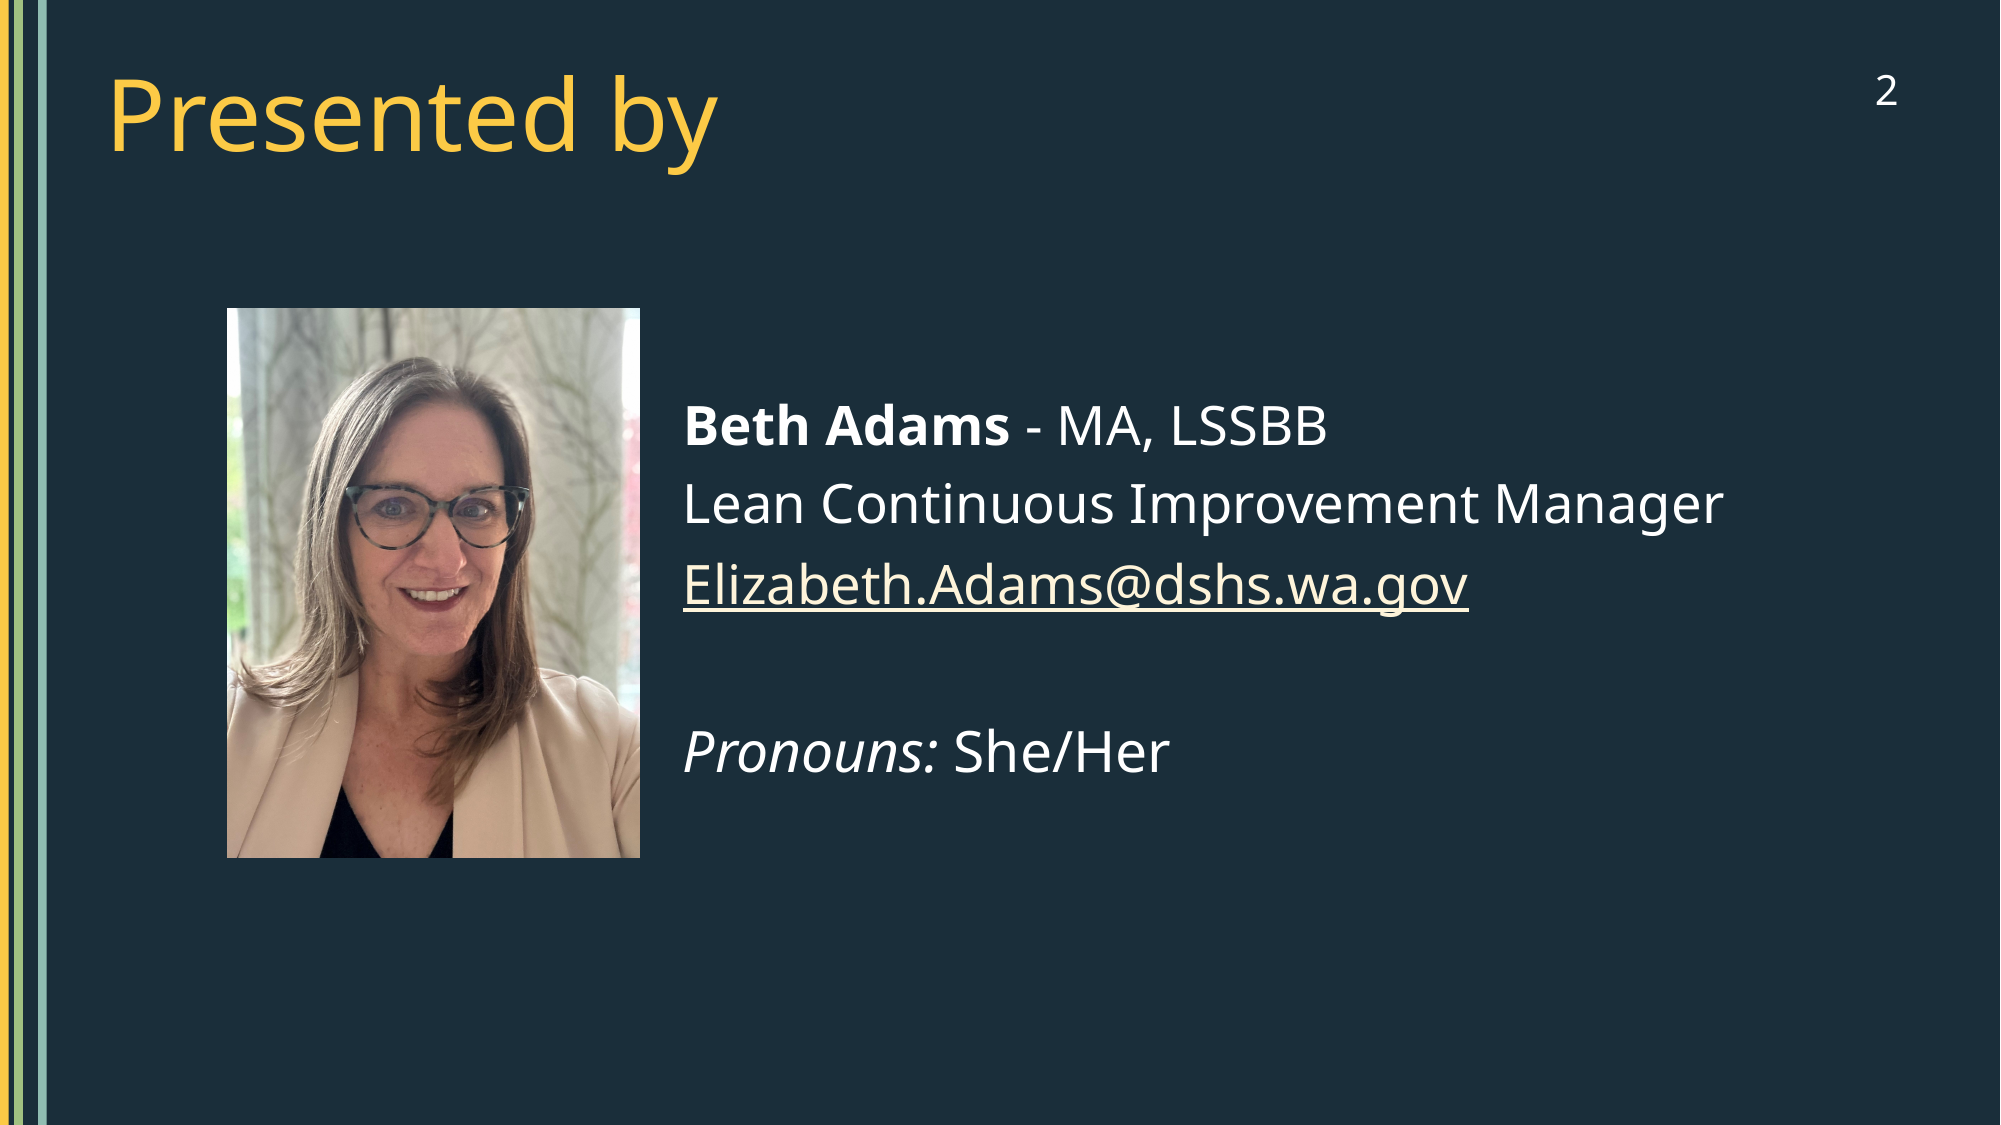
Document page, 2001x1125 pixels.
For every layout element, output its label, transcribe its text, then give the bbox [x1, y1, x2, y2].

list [226, 307, 640, 858]
list Beth Adams - MA, LSSBB Lean Continuous Improvement Manager Elizabeth.Adams@dshs.wa.gov Pronouns: She/Her [667, 370, 1773, 795]
slide_number 2 [1860, 56, 2000, 166]
title Presented by [90, 34, 1837, 189]
